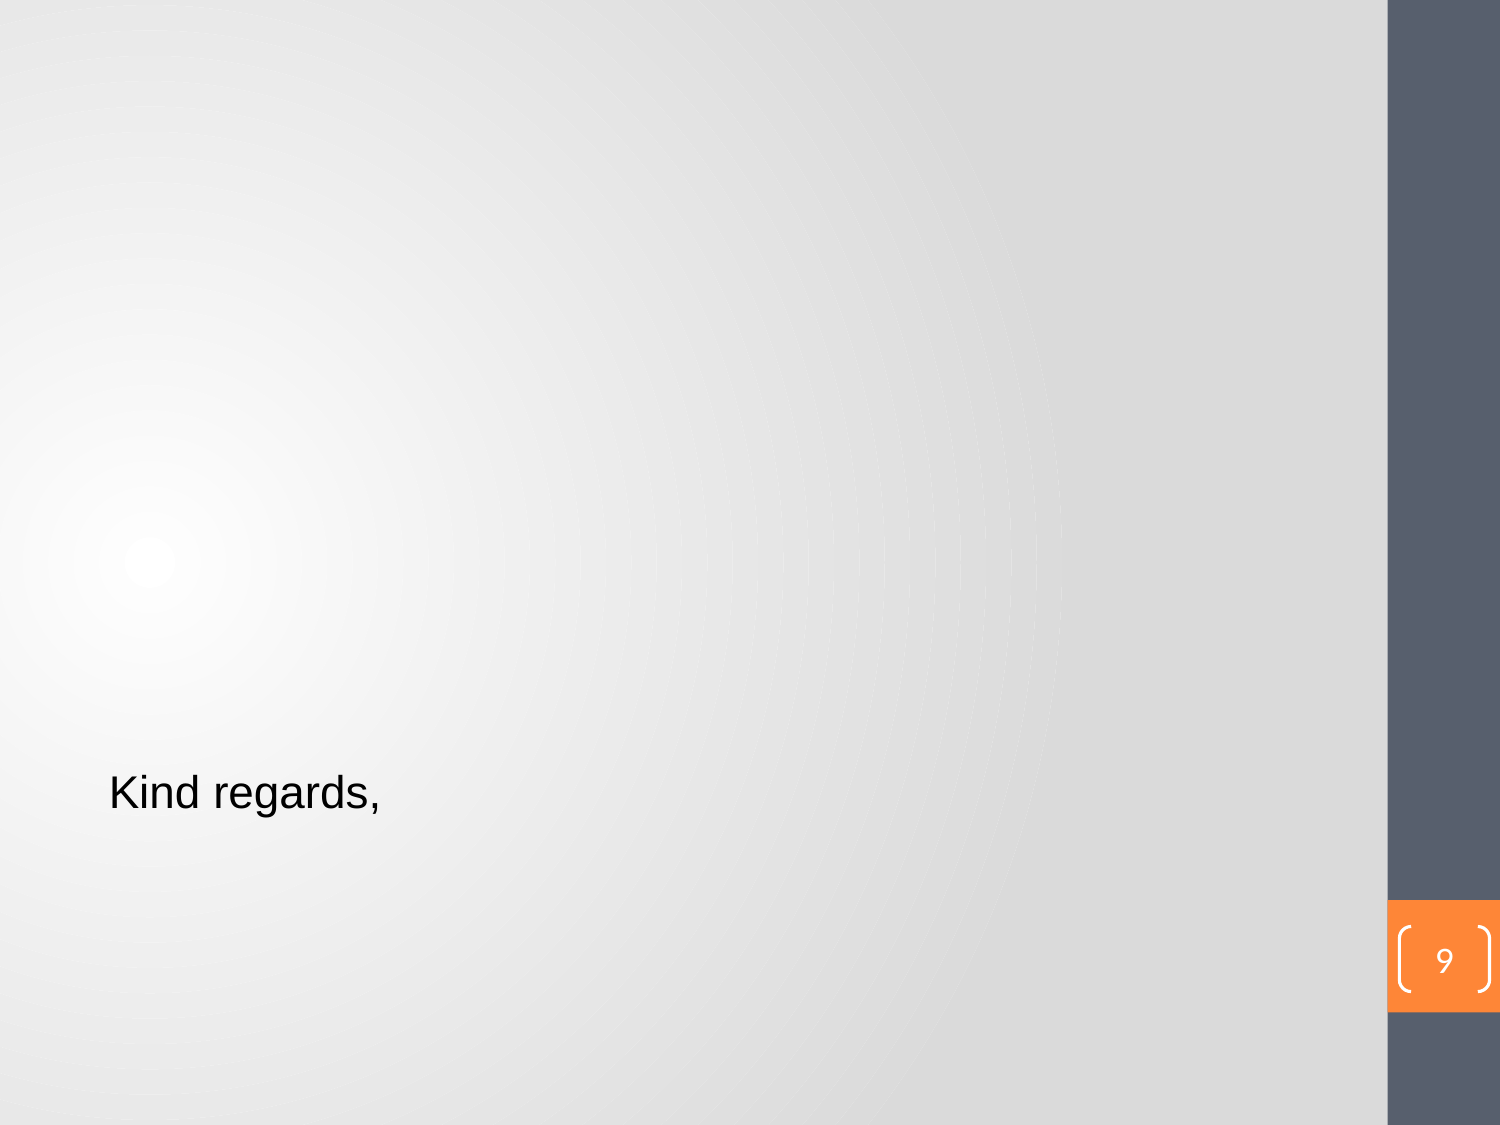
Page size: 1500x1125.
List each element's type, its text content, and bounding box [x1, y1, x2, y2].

list Kind regards, [74, 262, 1326, 826]
text_box 9 [1399, 926, 1490, 992]
